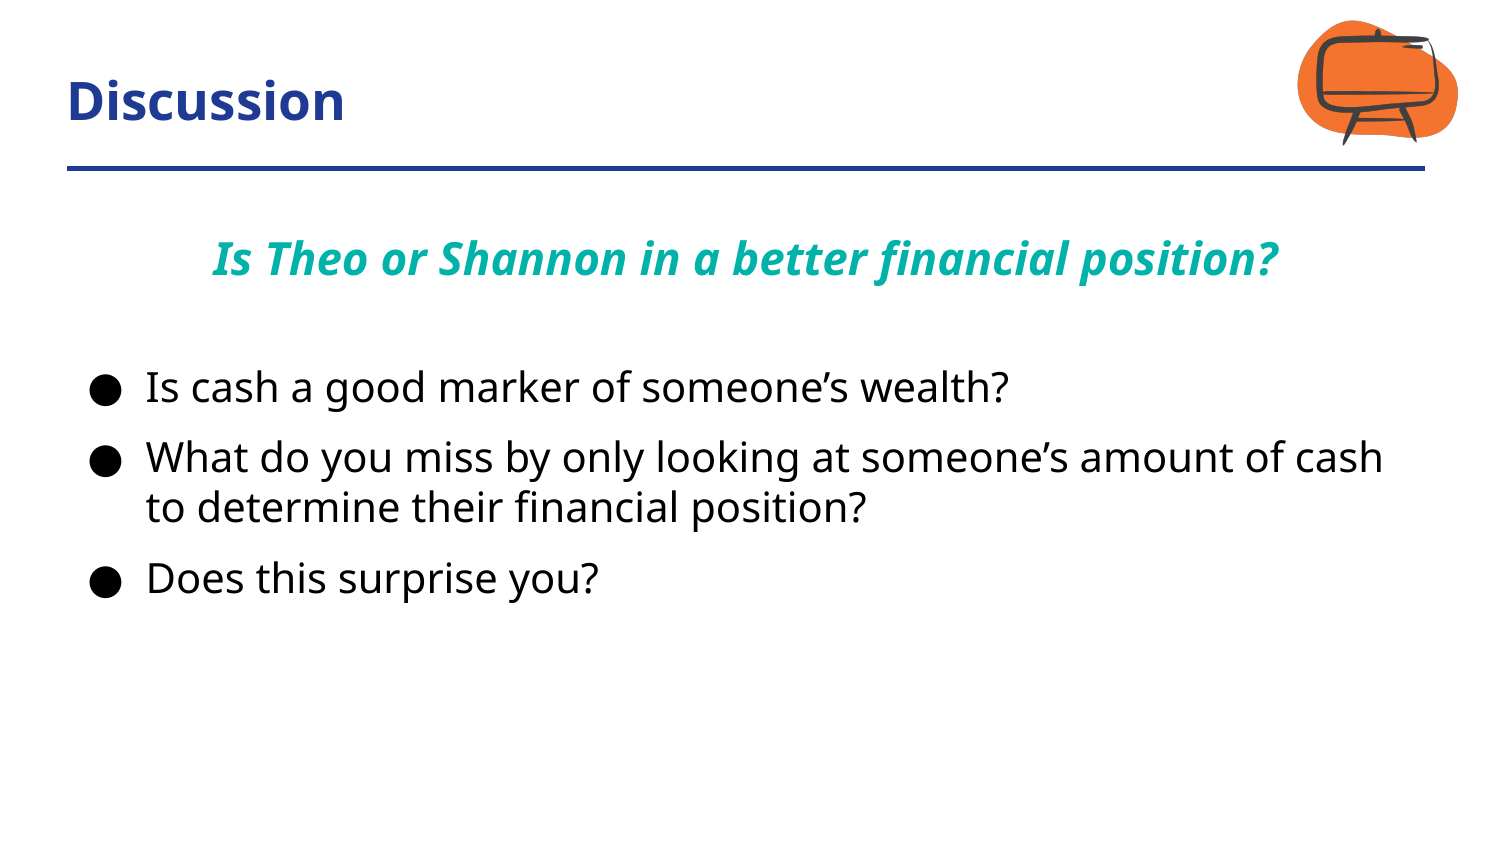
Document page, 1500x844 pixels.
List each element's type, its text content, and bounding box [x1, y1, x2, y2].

text_box Is Theo or Shannon in a better financial position? [77, 214, 1415, 300]
title Discussion [51, 52, 1273, 147]
picture [1278, 0, 1476, 182]
text_box Is cash a good marker of someone’s wealth? What do you miss by only looking at someone’s amount of cash to determine their financial position? Does this surprise you? [55, 345, 1445, 618]
